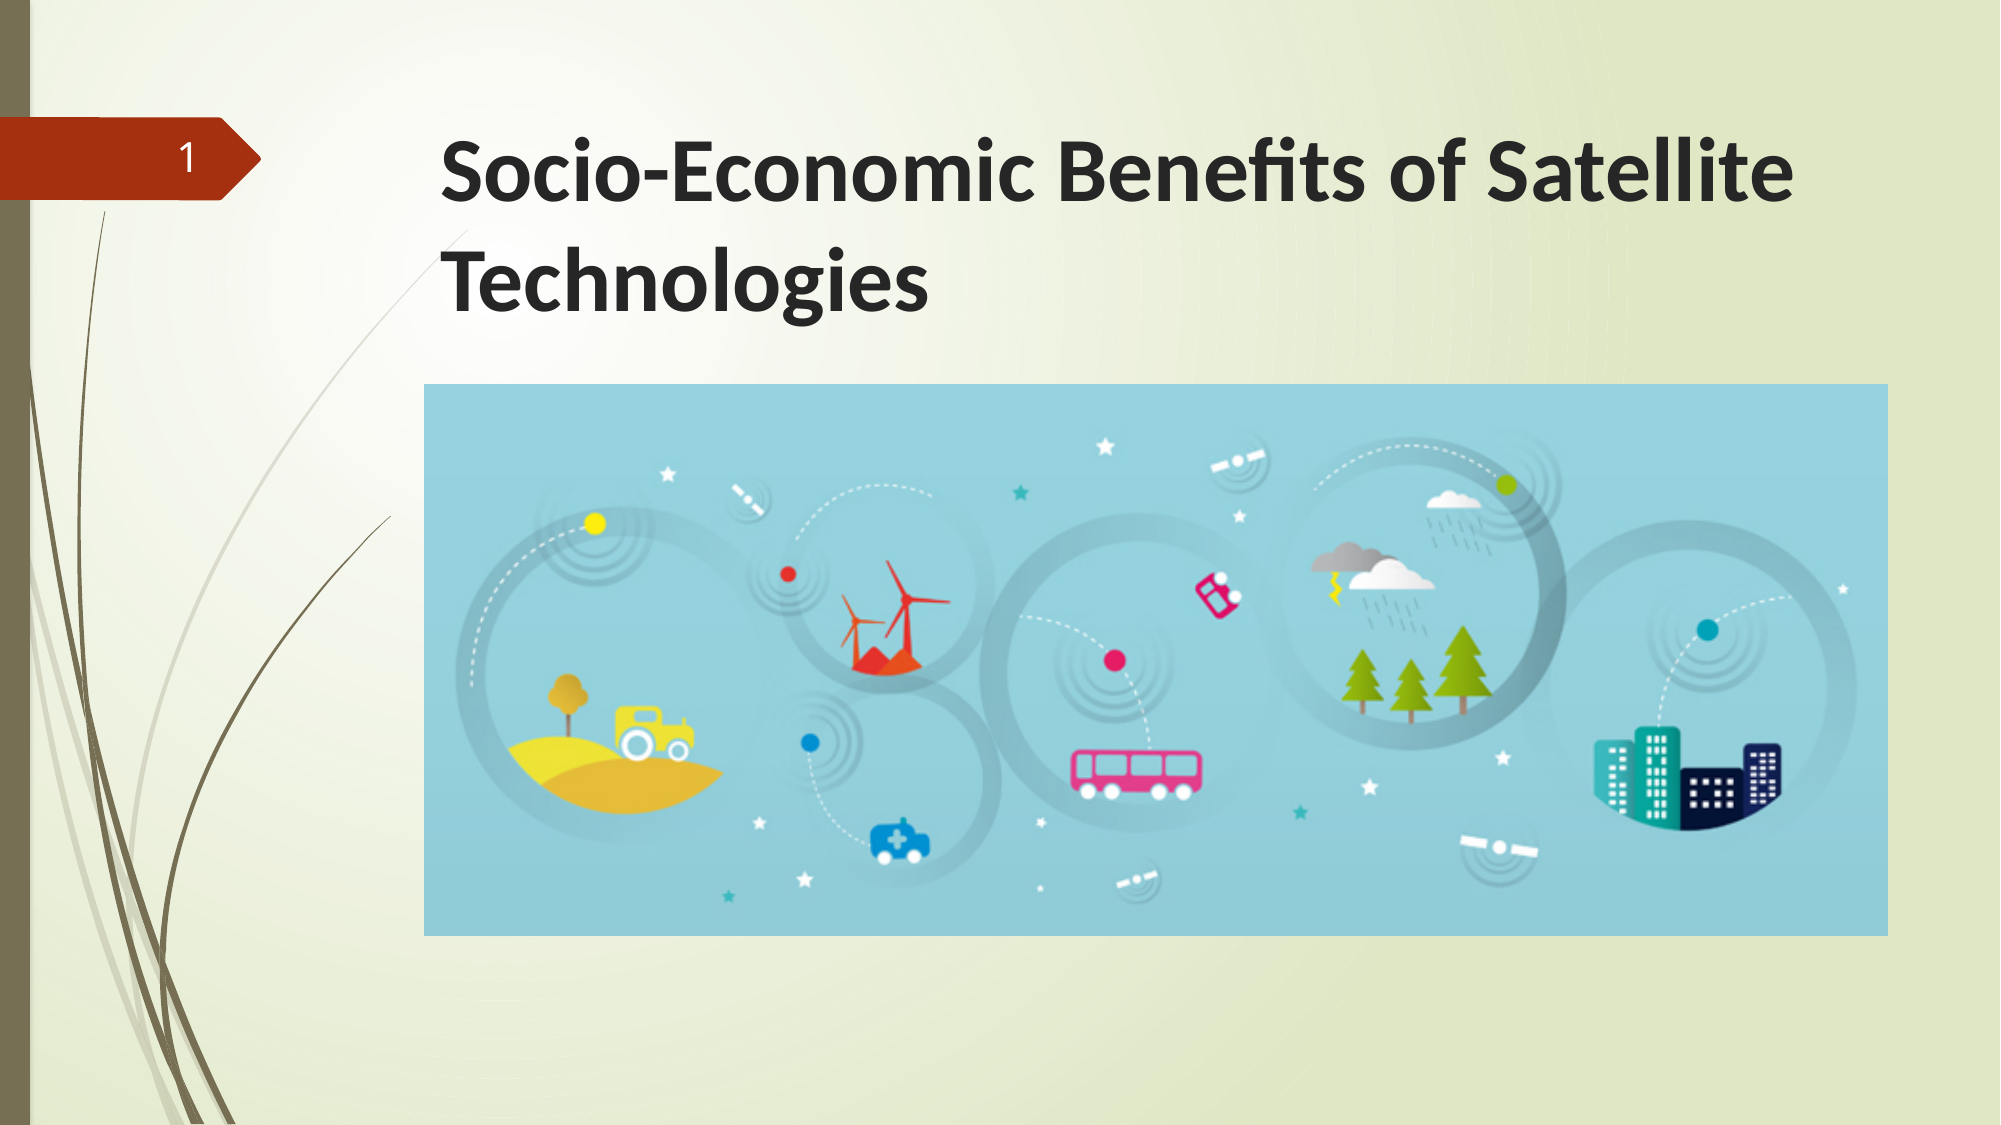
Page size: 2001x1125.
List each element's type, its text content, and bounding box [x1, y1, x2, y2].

slide_number 1 [87, 129, 216, 190]
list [424, 384, 1888, 936]
title Socio-Economic Benefits of Satellite Technologies [425, 102, 1888, 313]
